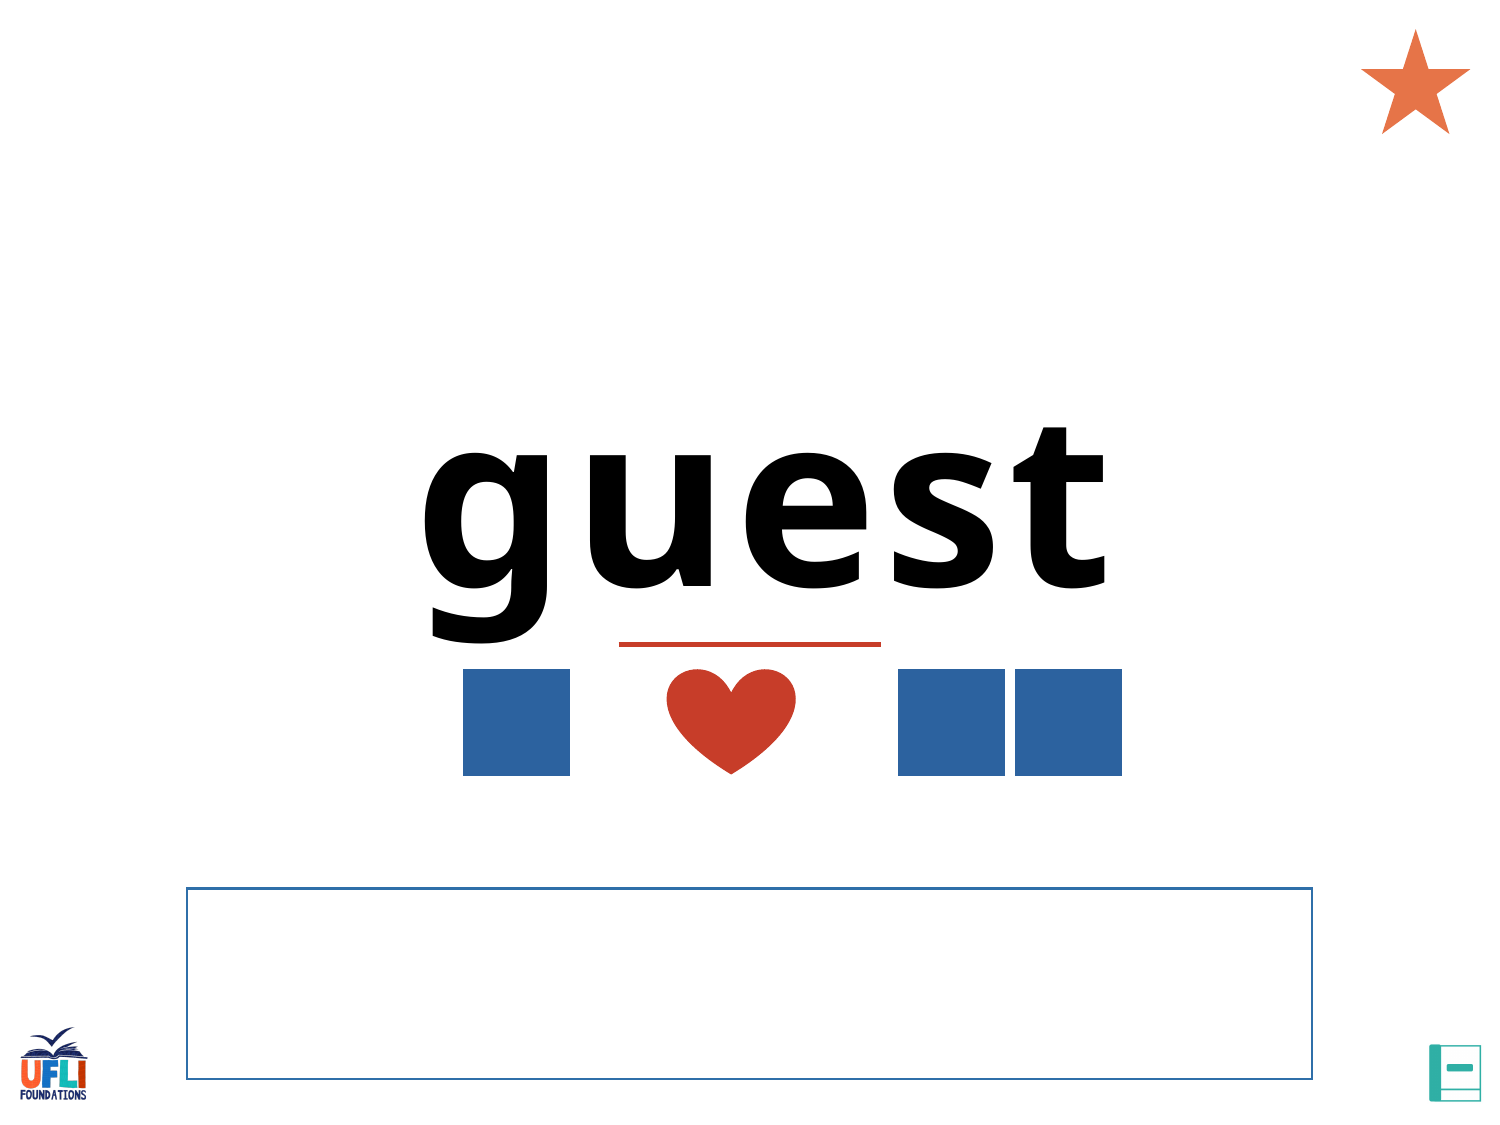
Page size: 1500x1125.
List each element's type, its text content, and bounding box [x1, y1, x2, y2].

text_box [1358, 25, 1474, 137]
text_box [1015, 669, 1122, 776]
text_box [463, 669, 570, 776]
picture [1427, 1043, 1484, 1104]
text_box [186, 887, 1313, 1080]
picture [16, 1027, 90, 1103]
text_box guest [13, 338, 1500, 642]
text_box [898, 669, 1005, 776]
text_box [666, 669, 796, 775]
